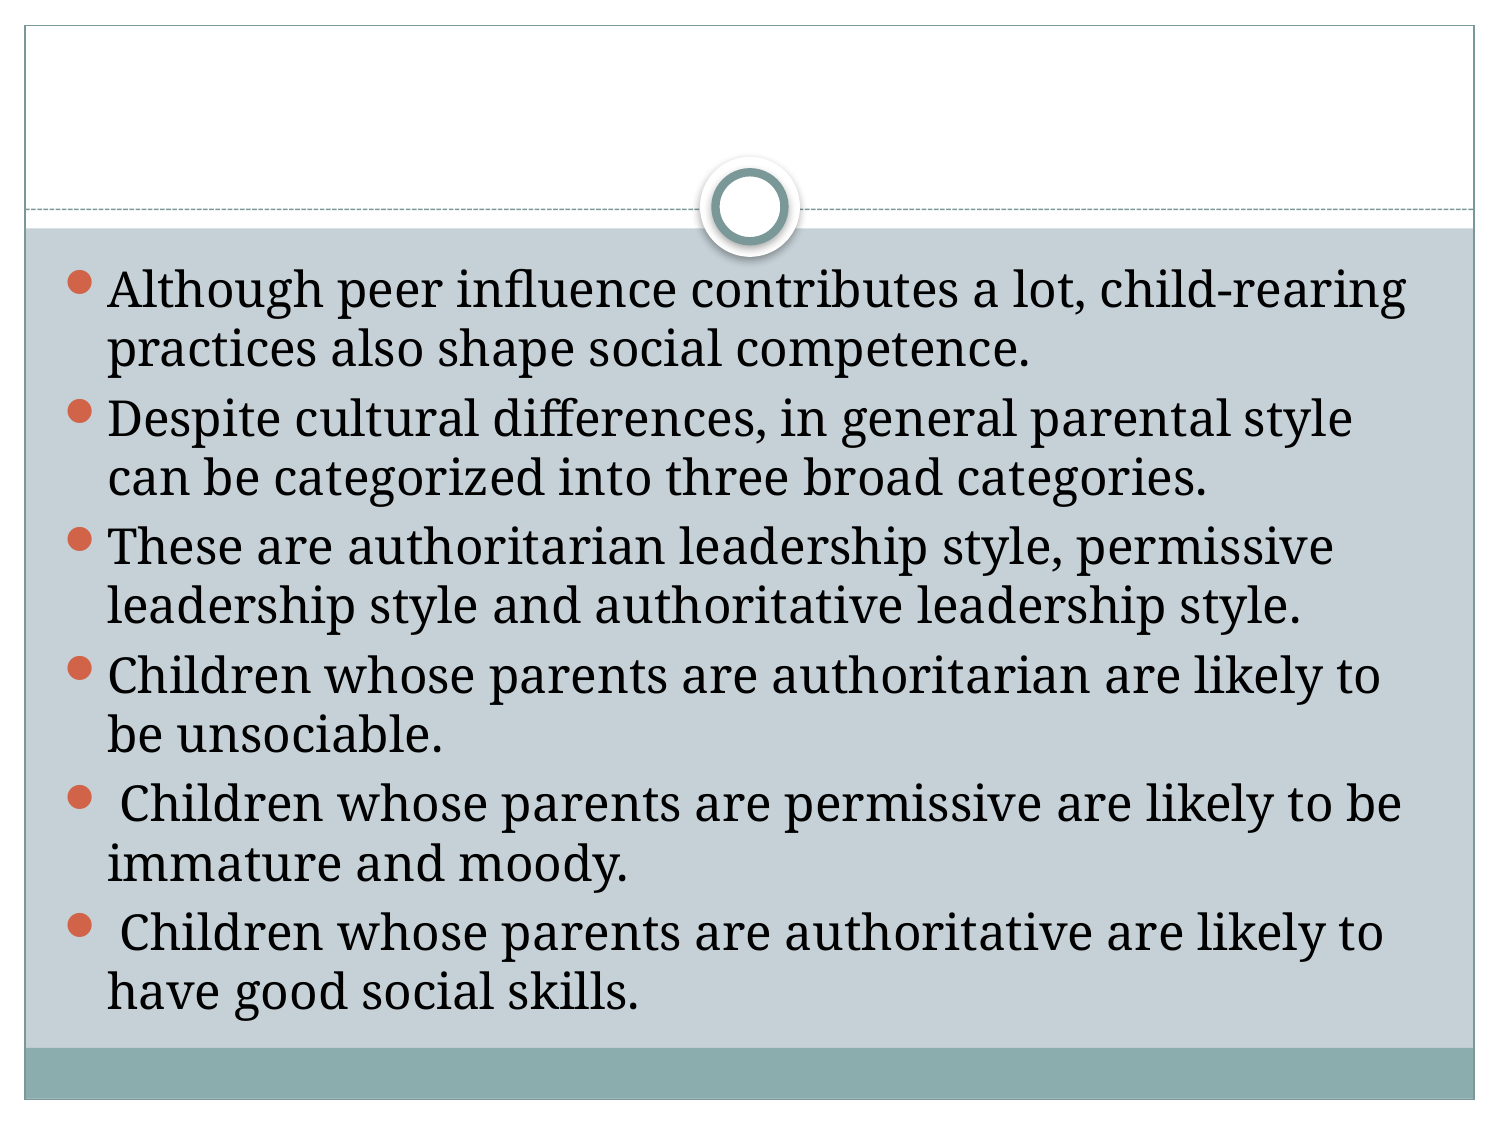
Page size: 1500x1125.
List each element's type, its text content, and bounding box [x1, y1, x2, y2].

list Although peer influence contributes a lot, child-rearing practices also shape social competence. Despite cultural differences, in general parental style can be categorized into three broad categories. These are authoritarian leadership style, permissive leadership style and authoritative leadership style. Children whose parents are authoritarian are likely to be unsociable. Children whose parents are permissive are likely to be immature and moody. Children whose parents are authoritative are likely to have good social skills. [49, 250, 1445, 1038]
